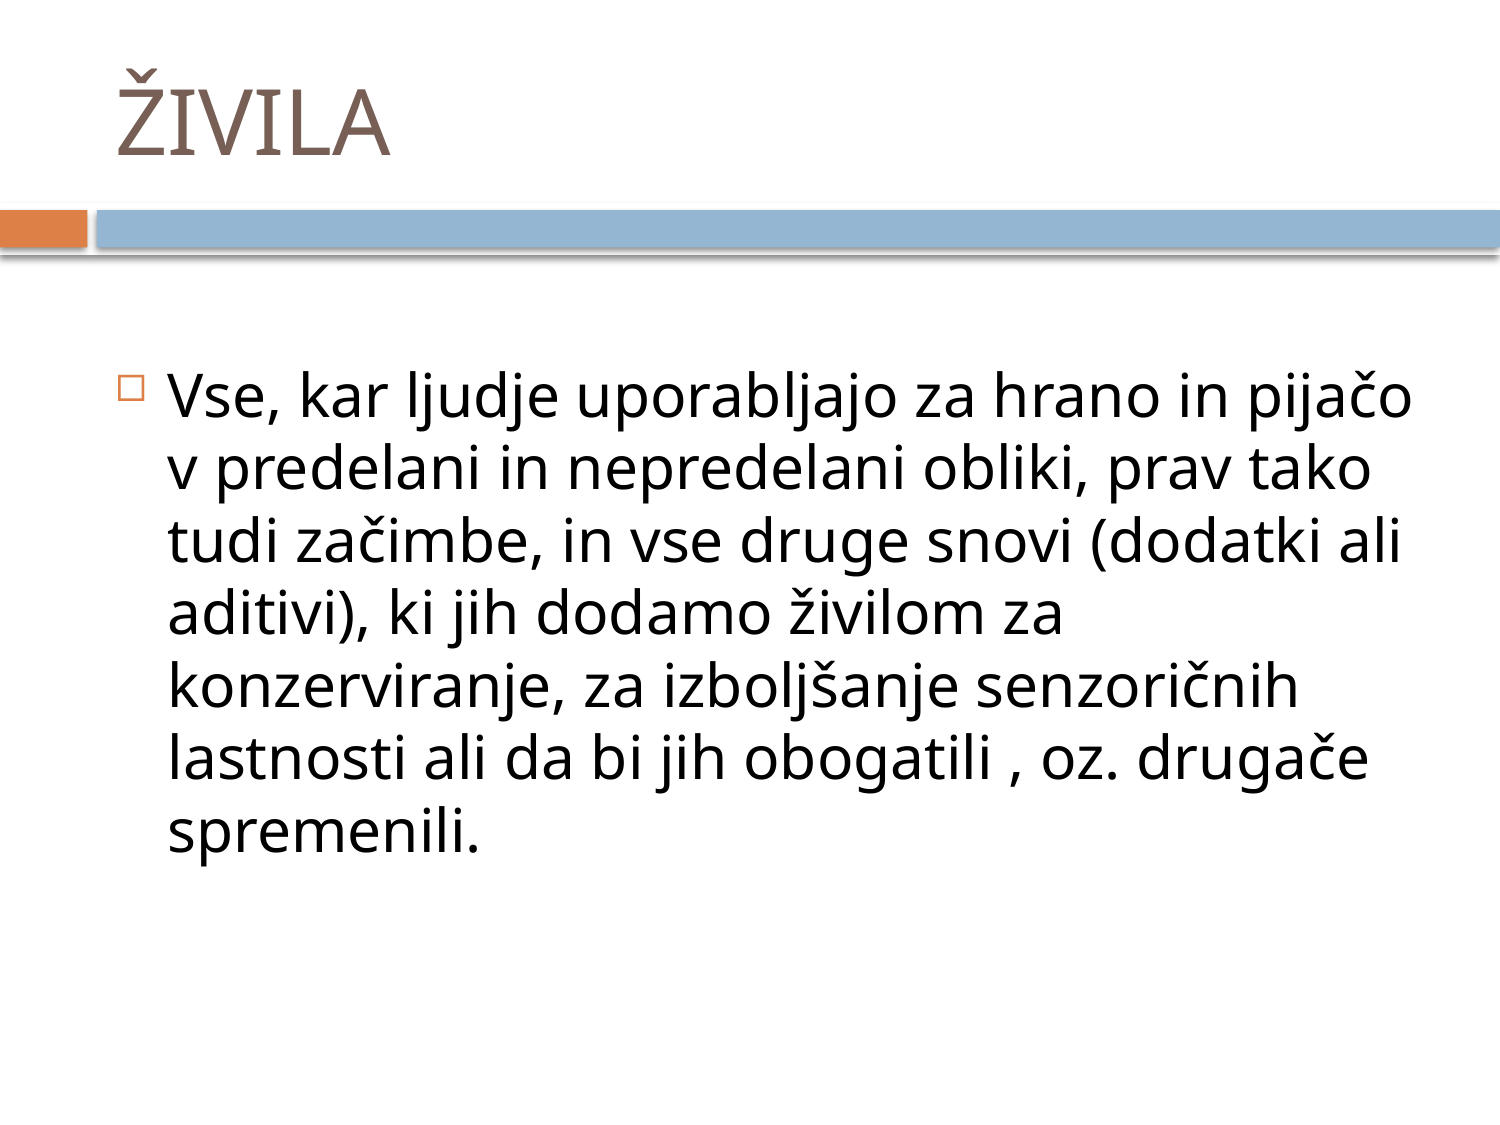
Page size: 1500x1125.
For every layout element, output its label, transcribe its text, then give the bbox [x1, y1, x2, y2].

title ŽIVILA [100, 37, 1438, 200]
list Vse, kar ljudje uporabljajo za hrano in pijačo v predelani in nepredelani obliki, prav tako tudi začimbe, in vse druge snovi (dodatki ali aditivi), ki jih dodamo živilom za konzerviranje, za izboljšanje senzoričnih lastnosti ali da bi jih obogatili , oz. drugače spremenili. [100, 262, 1438, 1000]
